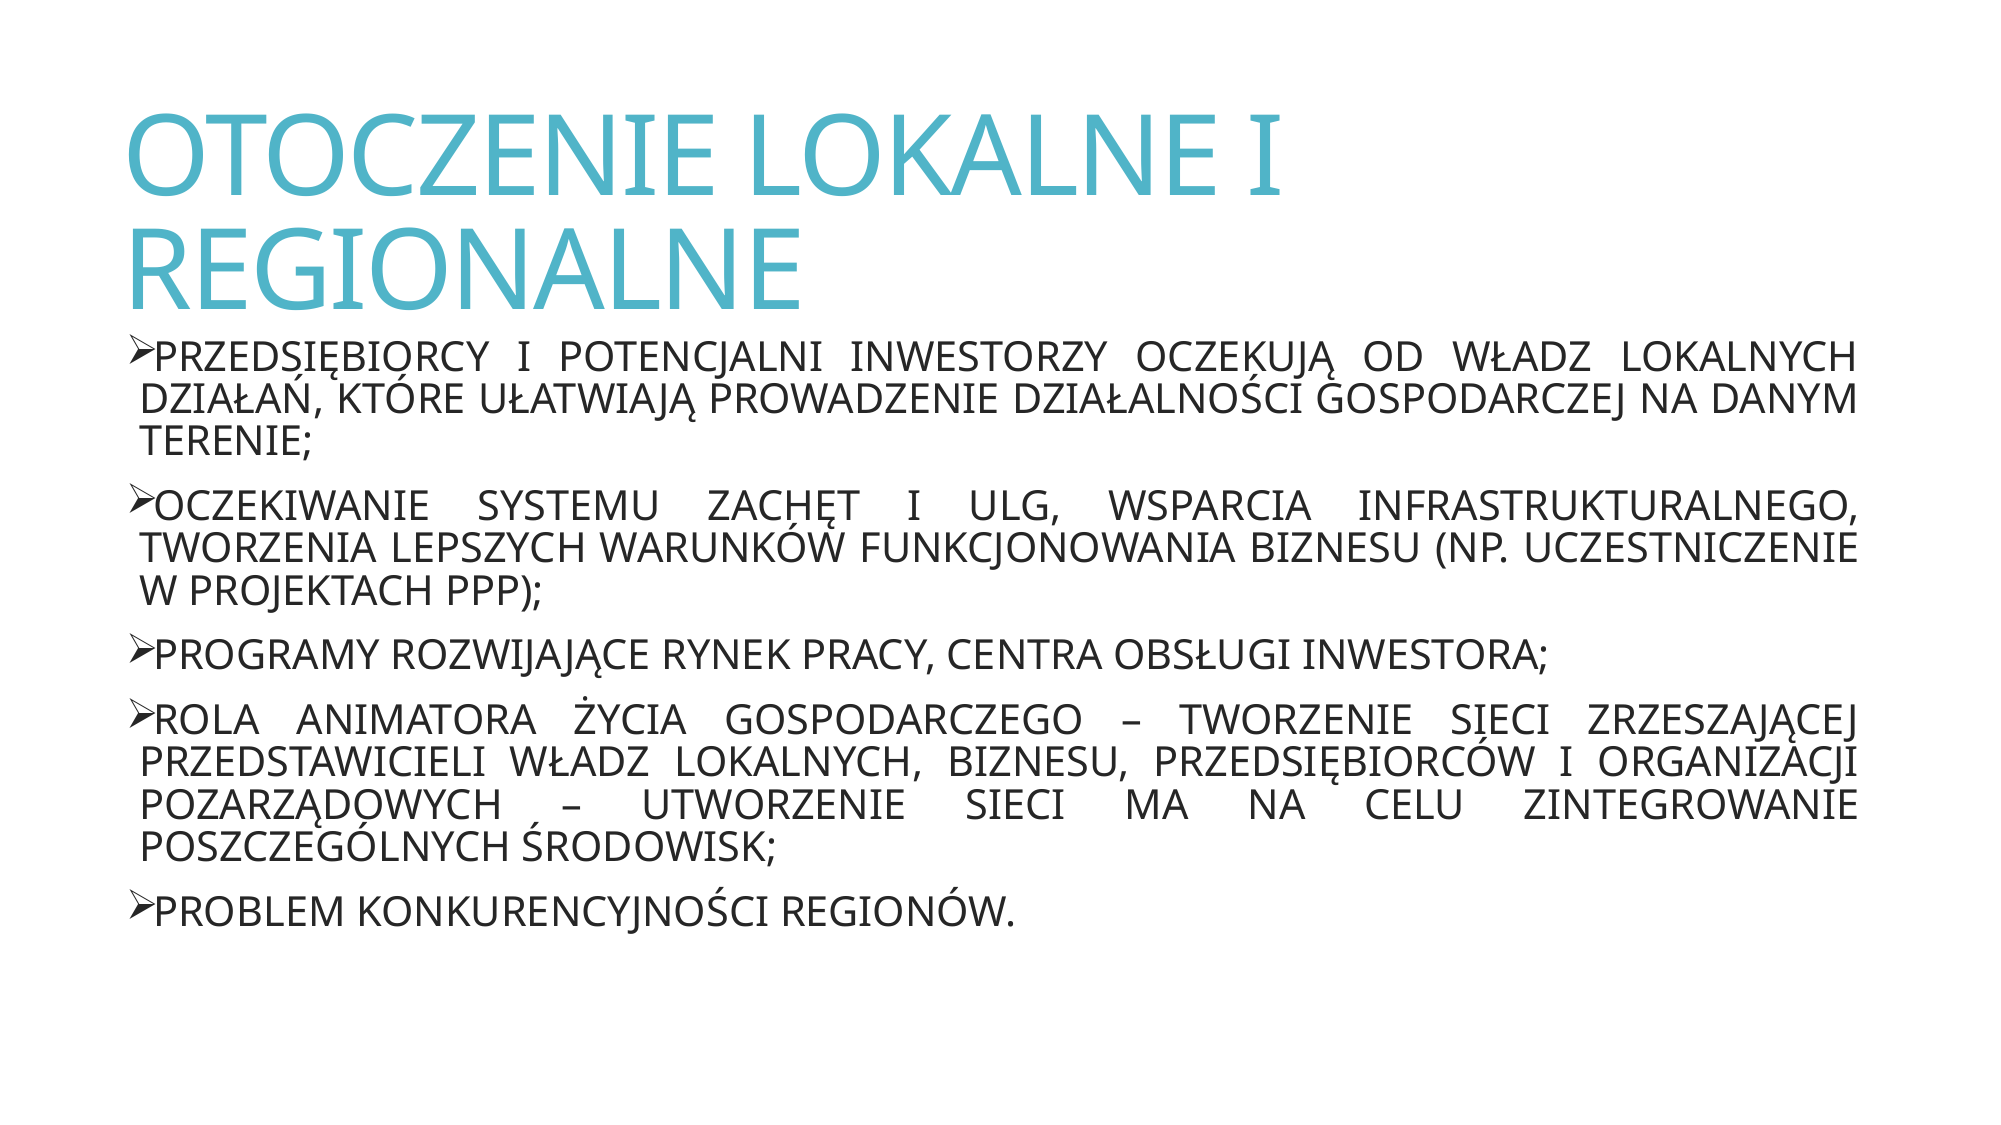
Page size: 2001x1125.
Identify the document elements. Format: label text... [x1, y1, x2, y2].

title OTOCZENIE LOKALNE I REGIONALNE [107, 81, 1875, 354]
list PRZEDSIĘBIORCY I POTENCJALNI INWESTORZY OCZEKUJĄ OD WŁADZ LOKALNYCH DZIAŁAŃ, KTÓRE UŁATWIAJĄ PROWADZENIE DZIAŁALNOŚCI GOSPODARCZEJ NA DANYM TERENIE; OCZEKIWANIE SYSTEMU ZACHĘT I ULG, WSPARCIA INFRASTRUKTURALNEGO, TWORZENIA LEPSZYCH WARUNKÓW FUNKCJONOWANIA BIZNESU (NP. UCZESTNICZENIE W PROJEKTACH PPP); PROGRAMY ROZWIJAJĄCE RYNEK PRACY, CENTRA OBSŁUGI INWESTORA; ROLA ANIMATORA ŻYCIA GOSPODARCZEGO – TWORZENIE SIECI ZRZESZAJĄCEJ PRZEDSTAWICIELI WŁADZ LOKALNYCH, BIZNESU, PRZEDSIĘBIORCÓW I ORGANIZACJI POZARZĄDOWYCH – UTWORZENIE SIECI MA NA CELU ZINTEGROWANIE POSZCZEGÓLNYCH ŚRODOWISK; PROBLEM KONKURENCYJNOŚCI REGIONÓW. [111, 329, 1876, 948]
